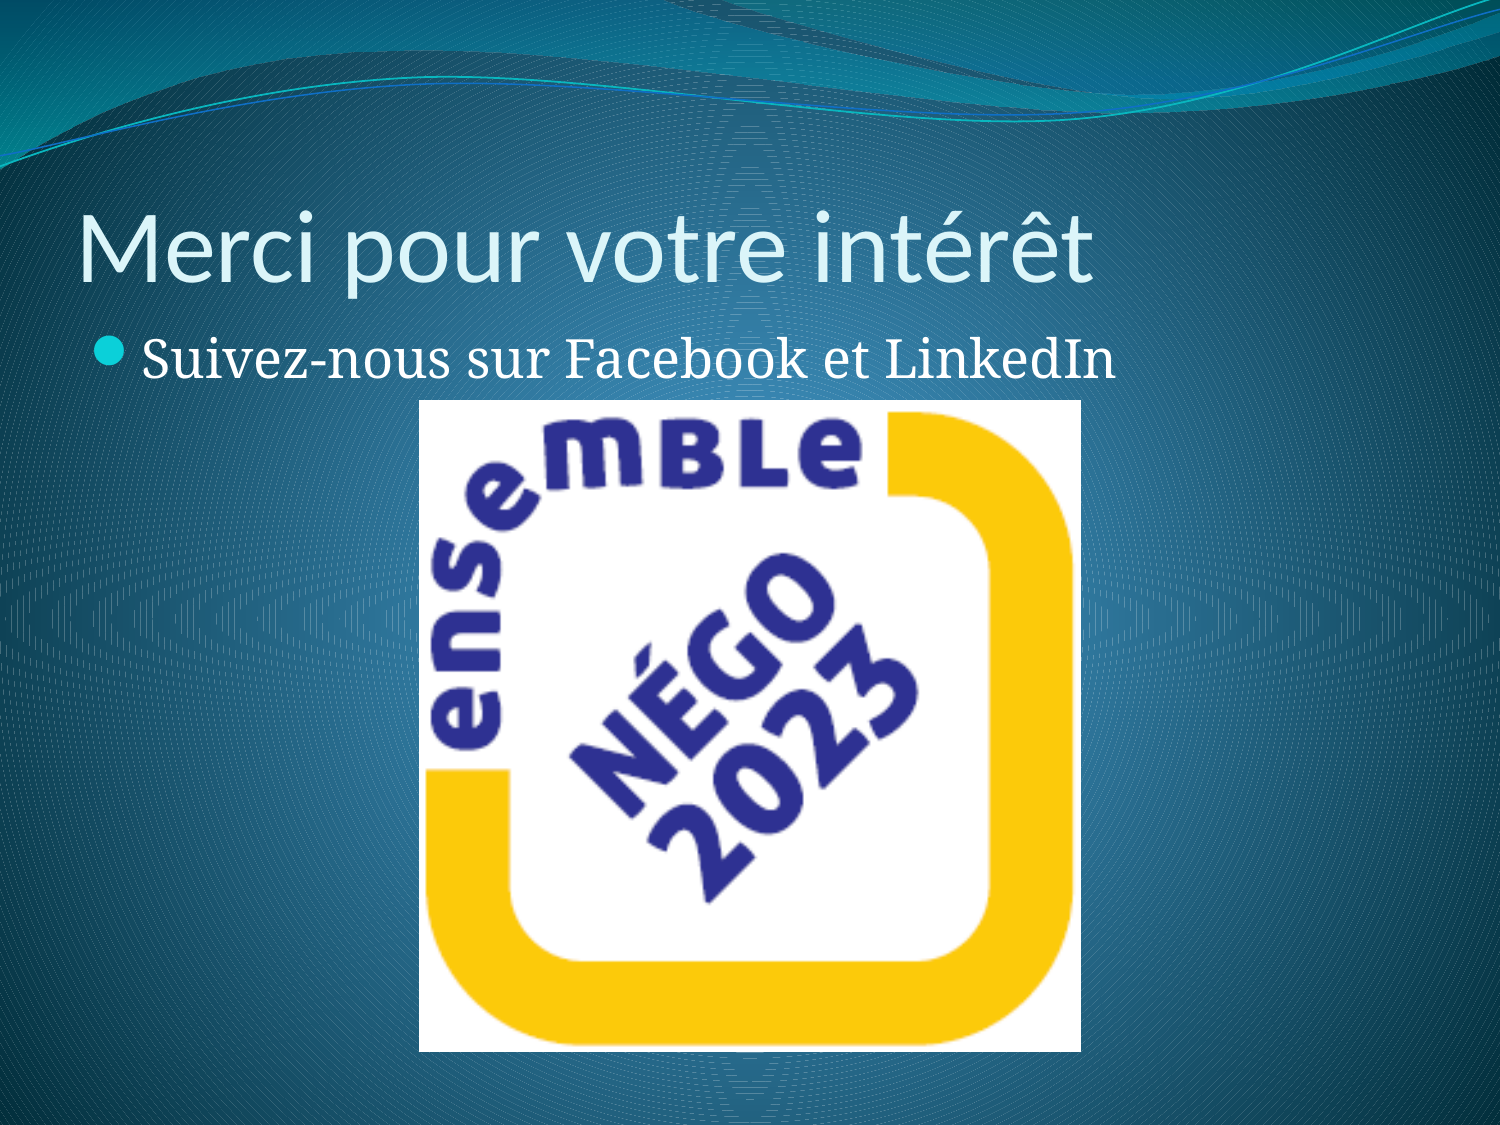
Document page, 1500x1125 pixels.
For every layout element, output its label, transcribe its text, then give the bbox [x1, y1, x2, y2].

picture [418, 400, 1081, 1053]
list Suivez-nous sur Facebook et LinkedIn [75, 317, 1425, 1038]
title Merci pour votre intérêt [75, 115, 1425, 303]
